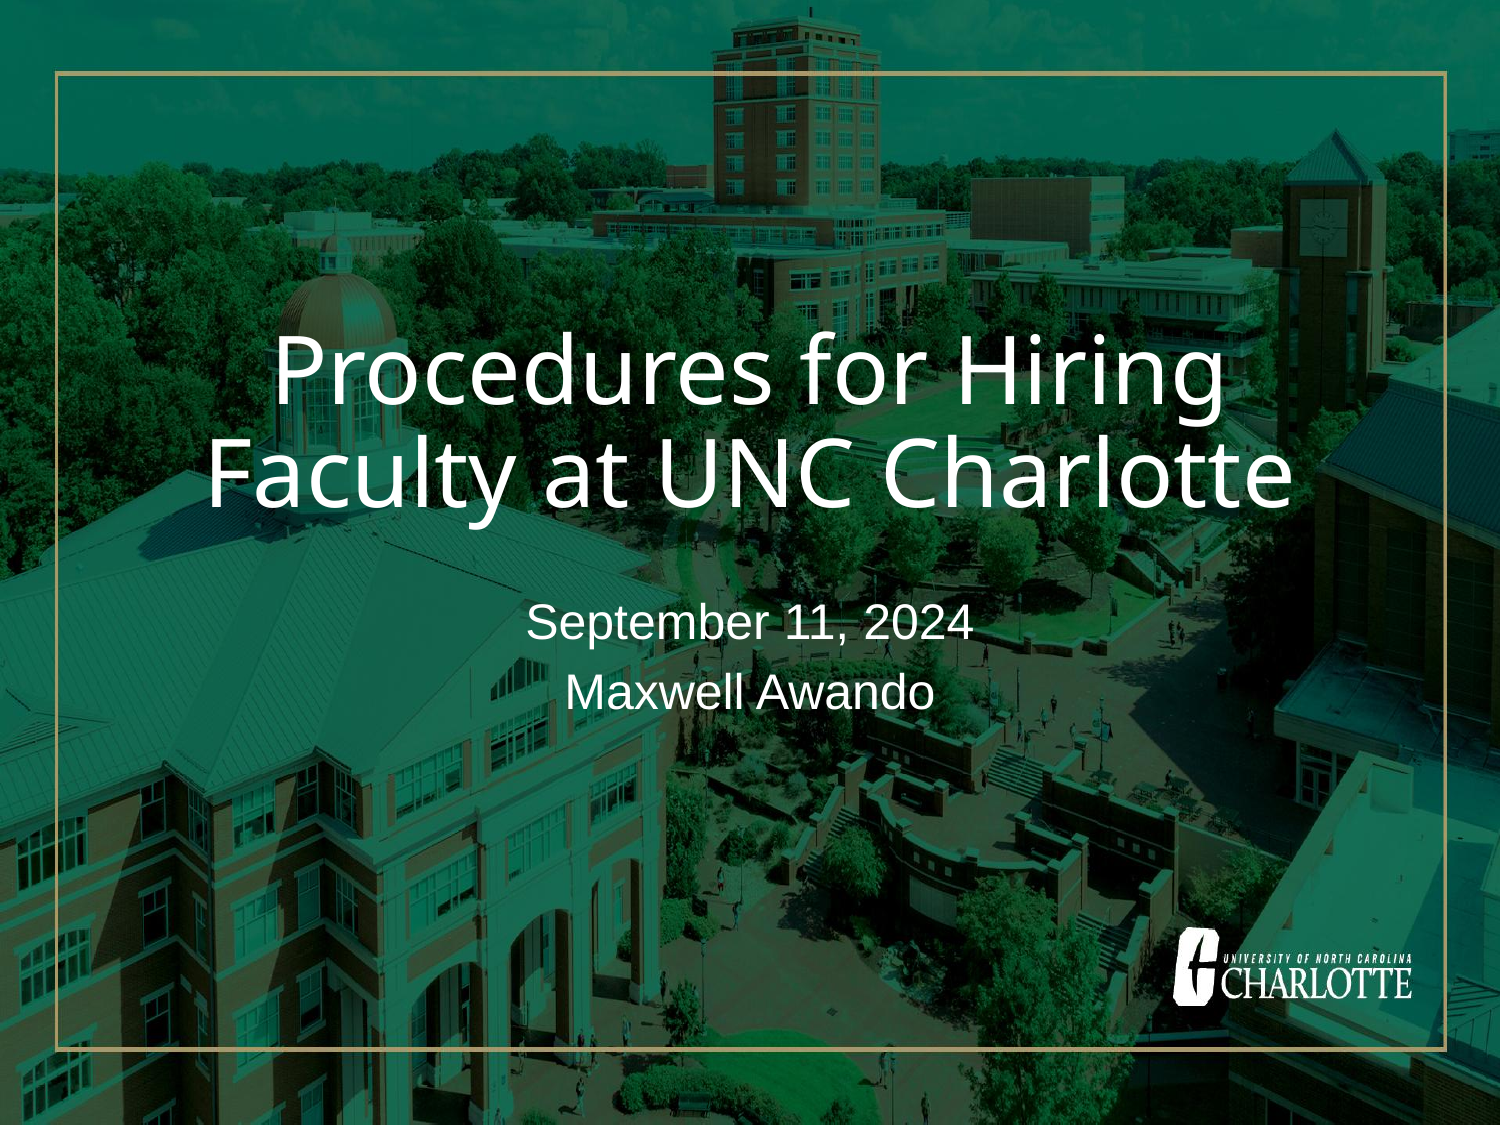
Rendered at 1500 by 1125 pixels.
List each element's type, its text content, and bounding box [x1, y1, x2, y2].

picture [0, 0, 1500, 1125]
text_box September 11, 2024 Maxwell Awando [187, 583, 1313, 788]
text_box Procedures for Hiring Faculty at UNC Charlotte [187, 278, 1313, 573]
